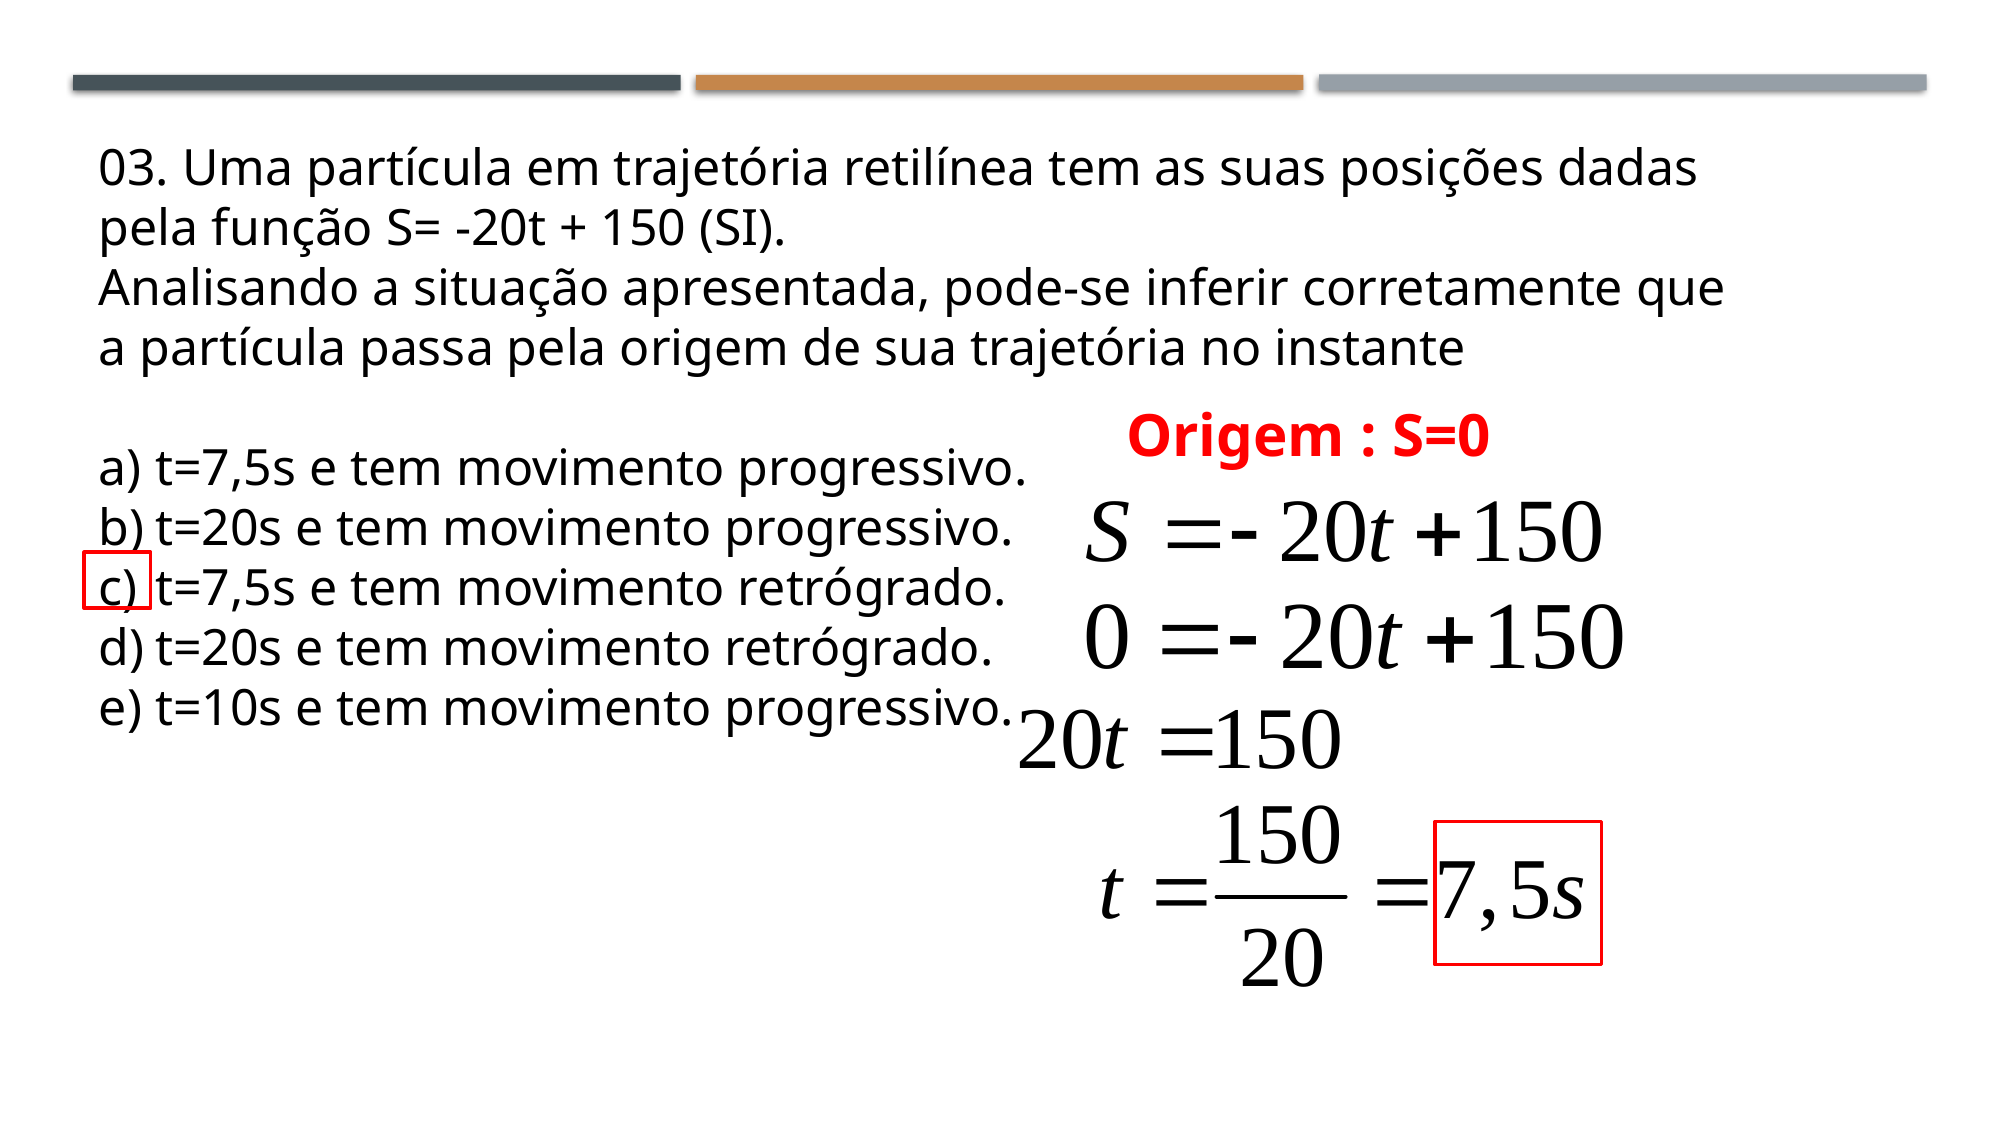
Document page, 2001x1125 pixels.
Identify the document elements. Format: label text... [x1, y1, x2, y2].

text_box [82, 550, 152, 610]
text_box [1069, 477, 1621, 578]
text_box 03. Uma partícula em trajetória retilínea tem as suas posições dadas pela função S= -20t + 150 (SI). Analisando a situação apresentada, pode-se inferir corretamente que a partícula passa pela origem de sua trajetória no instante t=7,5s e tem movimento progressivo. t=20s e tem movimento progressivo. t=7,5s e tem movimento retrógrado. t=20s e tem movimento retrógrado. t=10s e tem movimento progressivo. [84, 127, 1781, 848]
text_box Origem : S=0 [1111, 390, 1806, 476]
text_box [1087, 780, 1602, 1006]
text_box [1002, 687, 1355, 791]
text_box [1069, 579, 1640, 693]
